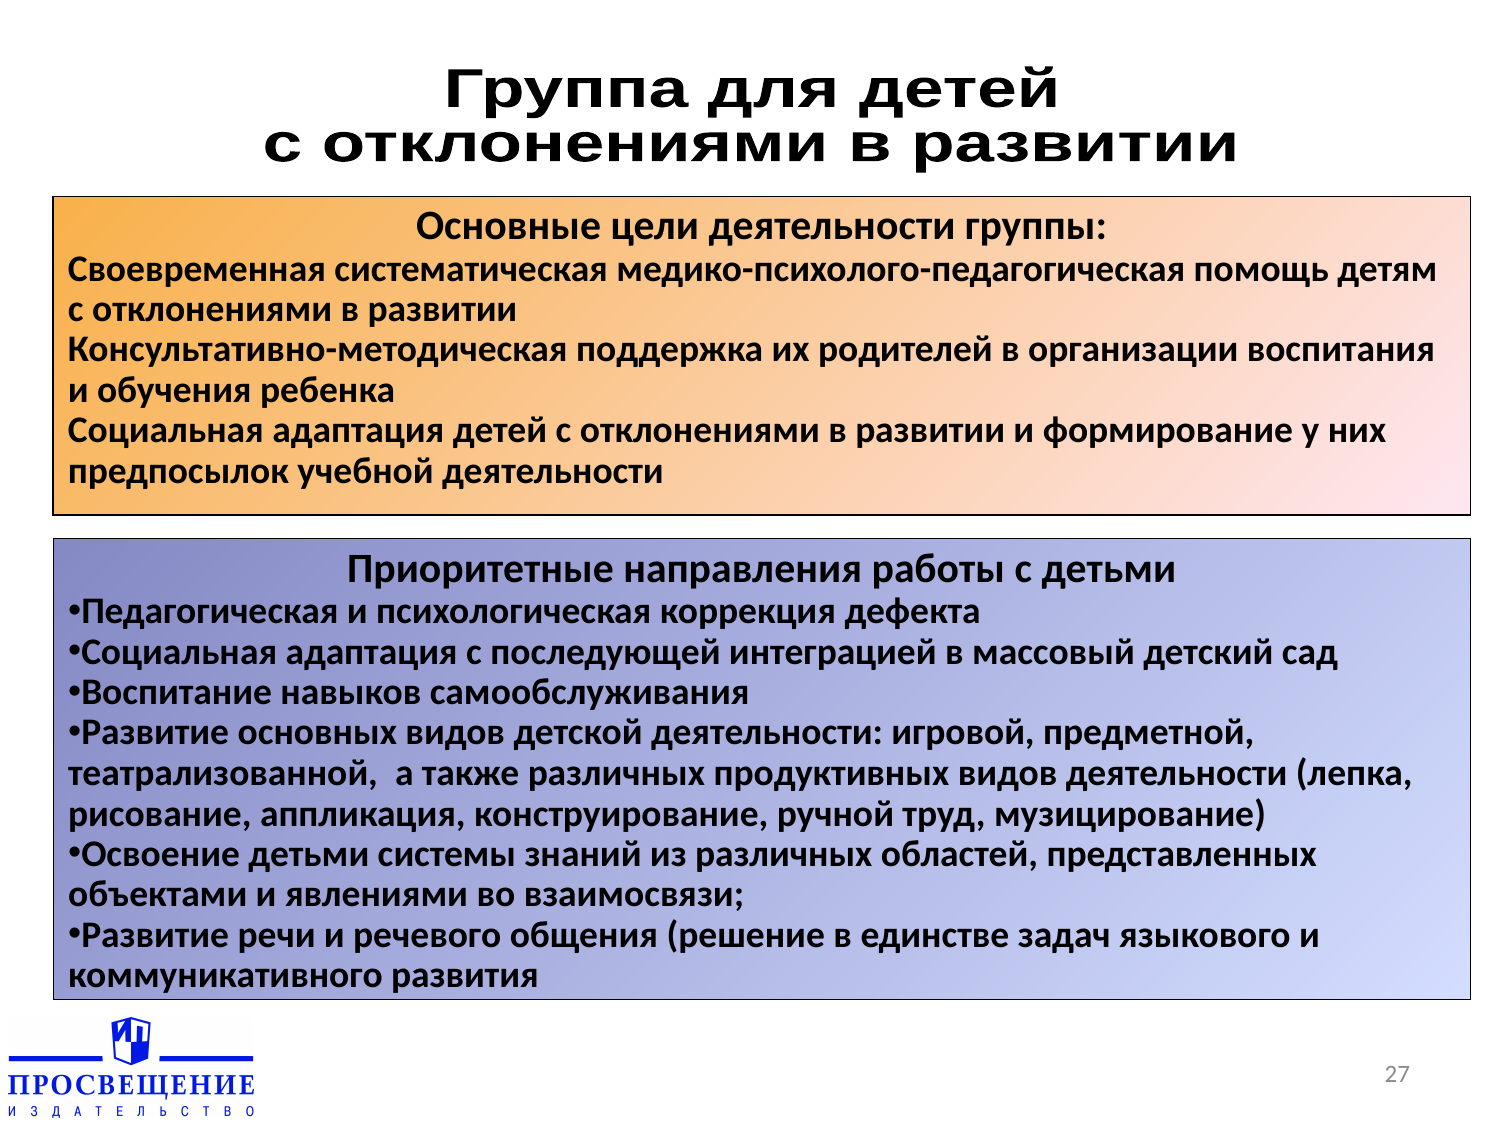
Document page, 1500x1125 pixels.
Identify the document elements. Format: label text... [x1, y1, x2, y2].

text_box Основные цели деятельности группы: Cвоевременная систематическая медико-психолого-педагогическая помощь детям с отклонениями в развитии Консультативно-методическая поддержка их родителей в организации воспитания и обучения ребенка Социальная адаптация детей с отклонениями в развитии и формирование у них предпосылок учебной деятельности [53, 196, 1471, 516]
slide_number 27 [1074, 1042, 1425, 1103]
list Приоритетные направления работы с детьми Педагогическая и психологическая коррекция дефекта Социальная адаптация с последующей интеграцией в массовый детский сад Воспитание навыков самообслуживания Развитие основных видов детской деятельности: игровой, предметной, театрализованной, а также различных продуктивных видов деятельности (лепка, рисование, аппликация, конструирование, ручной труд, музицирование) Освоение детьми системы знаний из различных областей, представленных объектами и явлениями во взаимосвязи; Развитие речи и речевого общения (решение в единстве задач языкового и коммуникативного развития [53, 538, 1471, 1000]
picture [8, 1017, 254, 1118]
